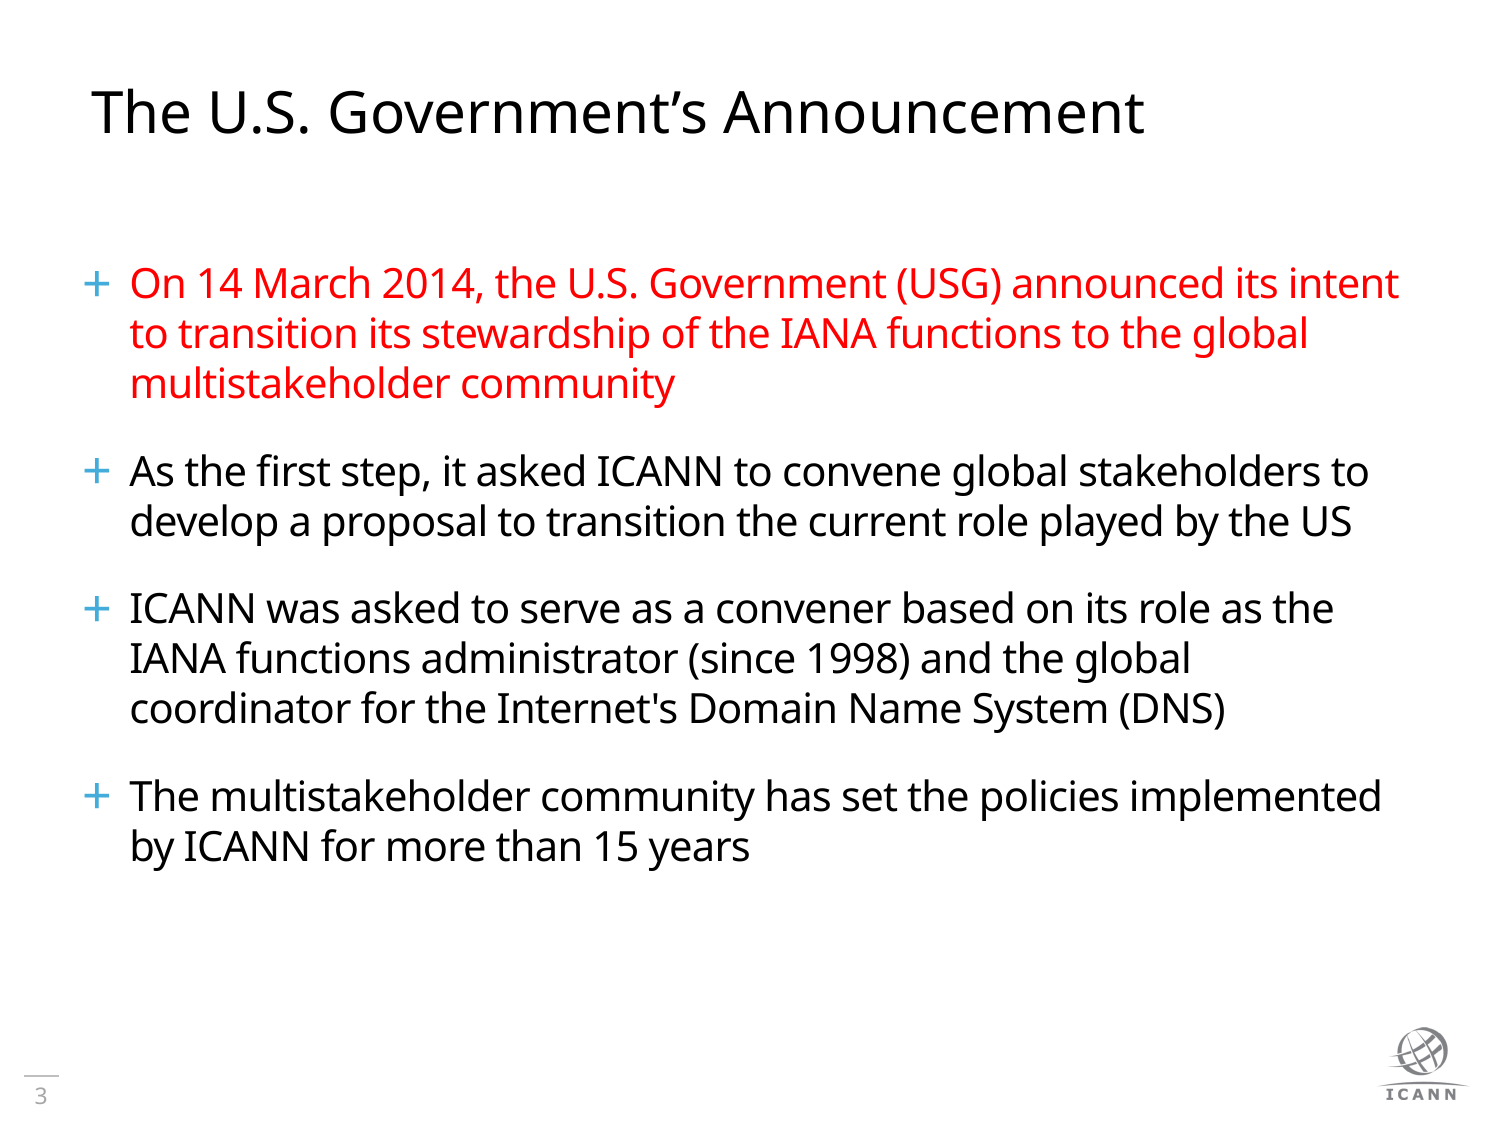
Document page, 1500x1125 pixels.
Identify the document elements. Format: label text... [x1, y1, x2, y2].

list On 14 March 2014, the U.S. Government (USG) announced its intent to transition its stewardship of the IANA functions to the global multistakeholder community As the first step, it asked ICANN to convene global stakeholders to develop a proposal to transition the current role played by the US ICANN was asked to serve as a convener based on its role as the IANA functions administrator (since 1998) and the global coordinator for the Internet's Domain Name System (DNS) The multistakeholder community has set the policies implemented by ICANN for more than 15 years [29, 249, 1436, 929]
picture [1377, 1027, 1470, 1100]
title The U.S. Government’s Announcement [76, 80, 1188, 220]
